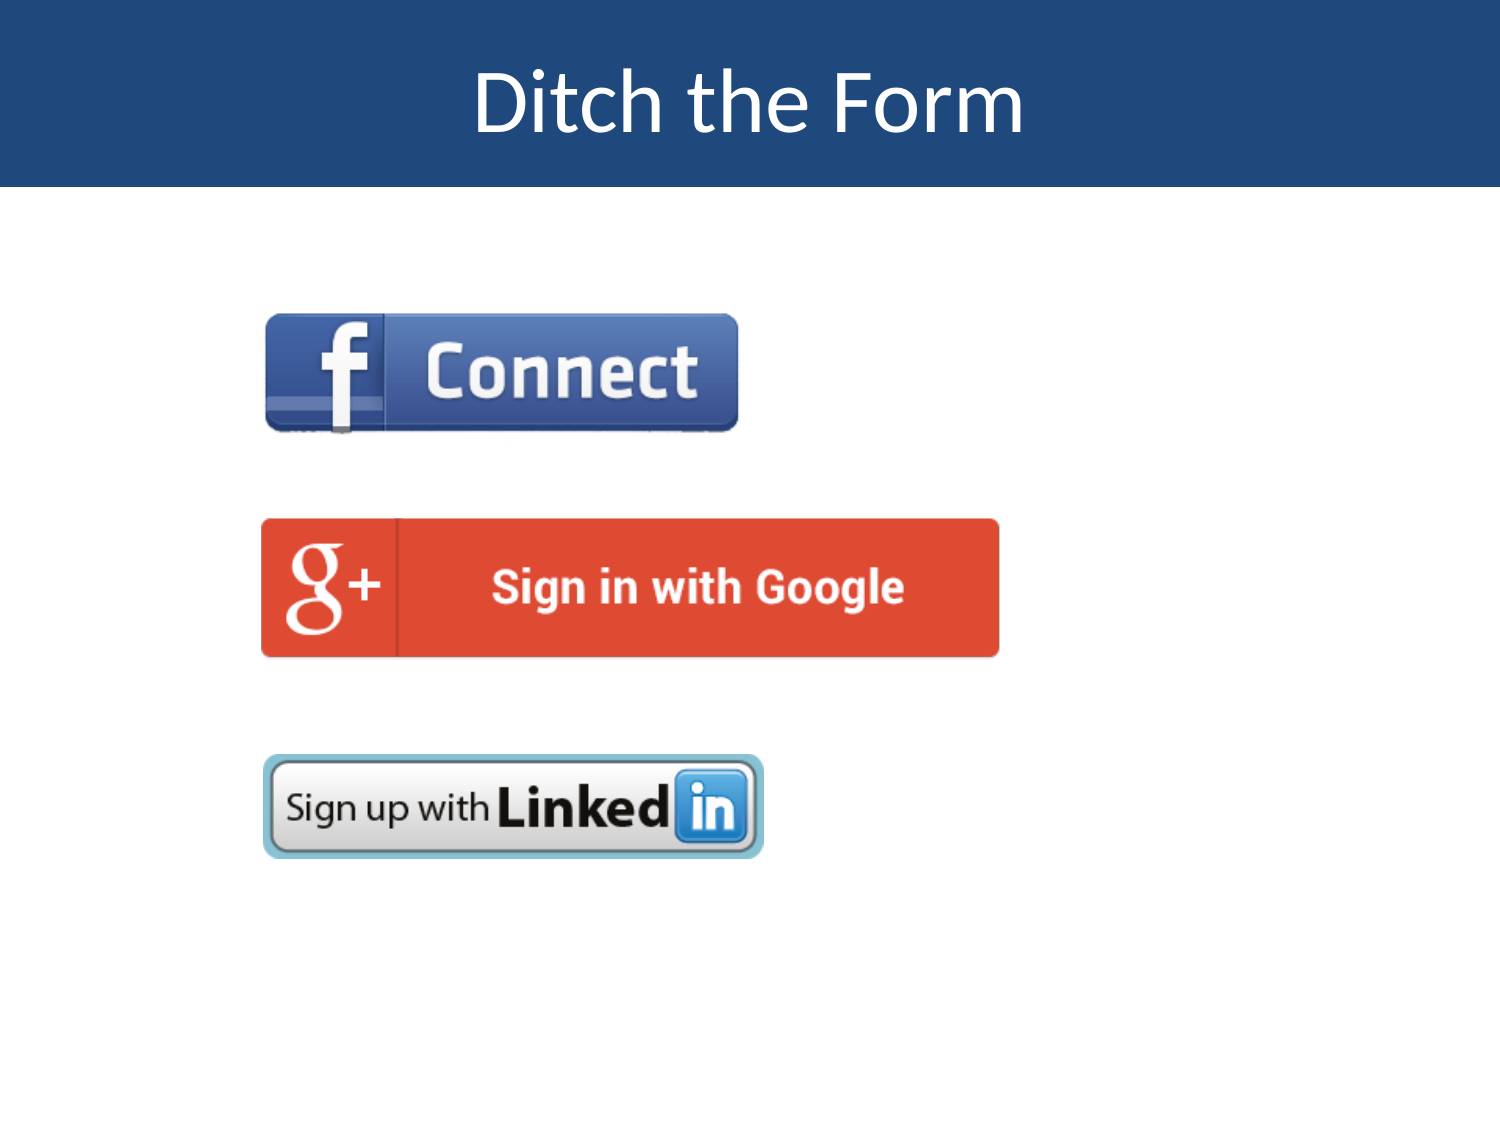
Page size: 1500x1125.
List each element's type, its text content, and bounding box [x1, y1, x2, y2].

picture [263, 754, 764, 859]
title Ditch the Form [75, 1, 1425, 190]
picture [197, 299, 815, 461]
picture [245, 503, 1016, 673]
